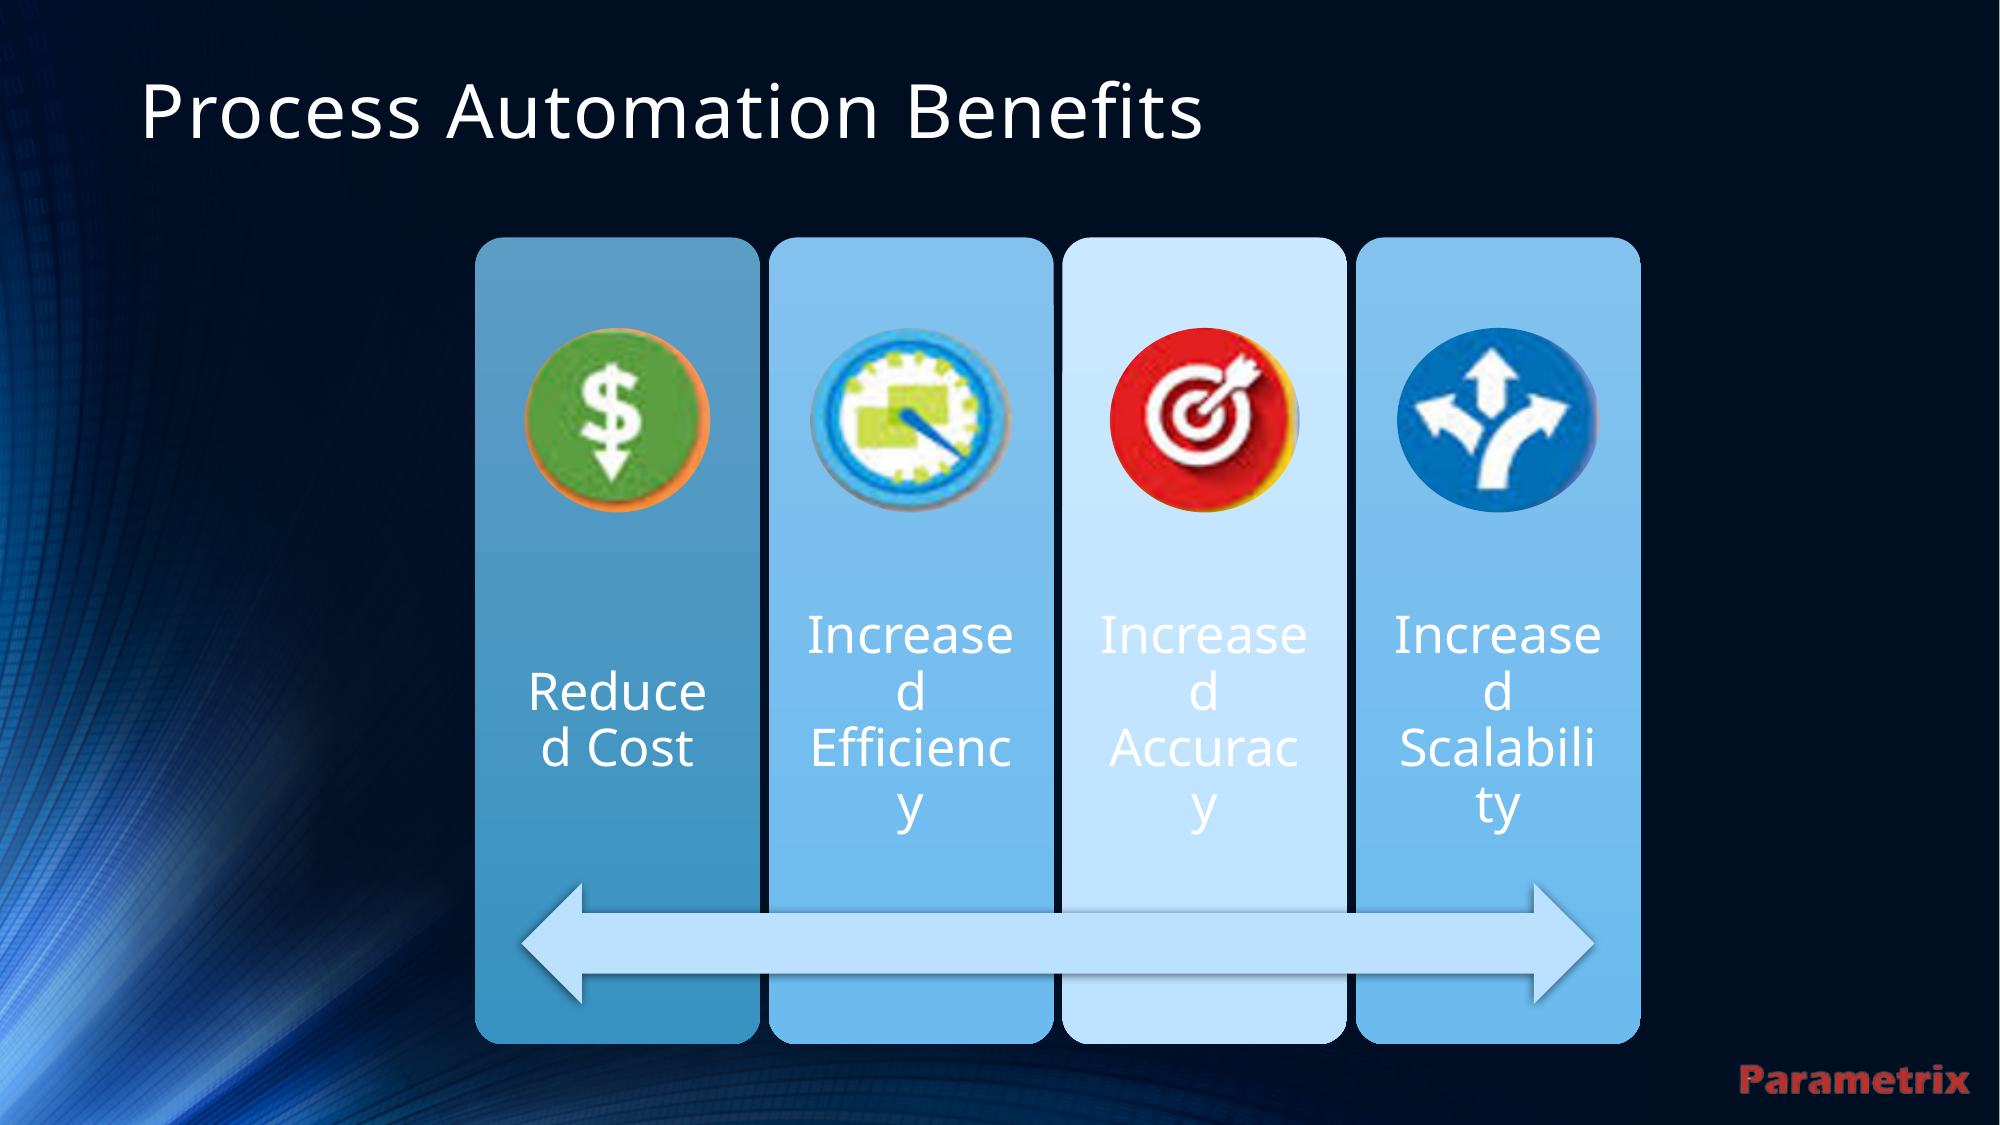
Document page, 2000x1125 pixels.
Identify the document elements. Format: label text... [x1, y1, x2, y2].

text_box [474, 237, 1642, 1045]
title Process Automation Benefits [124, 37, 1625, 163]
picture [0, 0, 2000, 1125]
